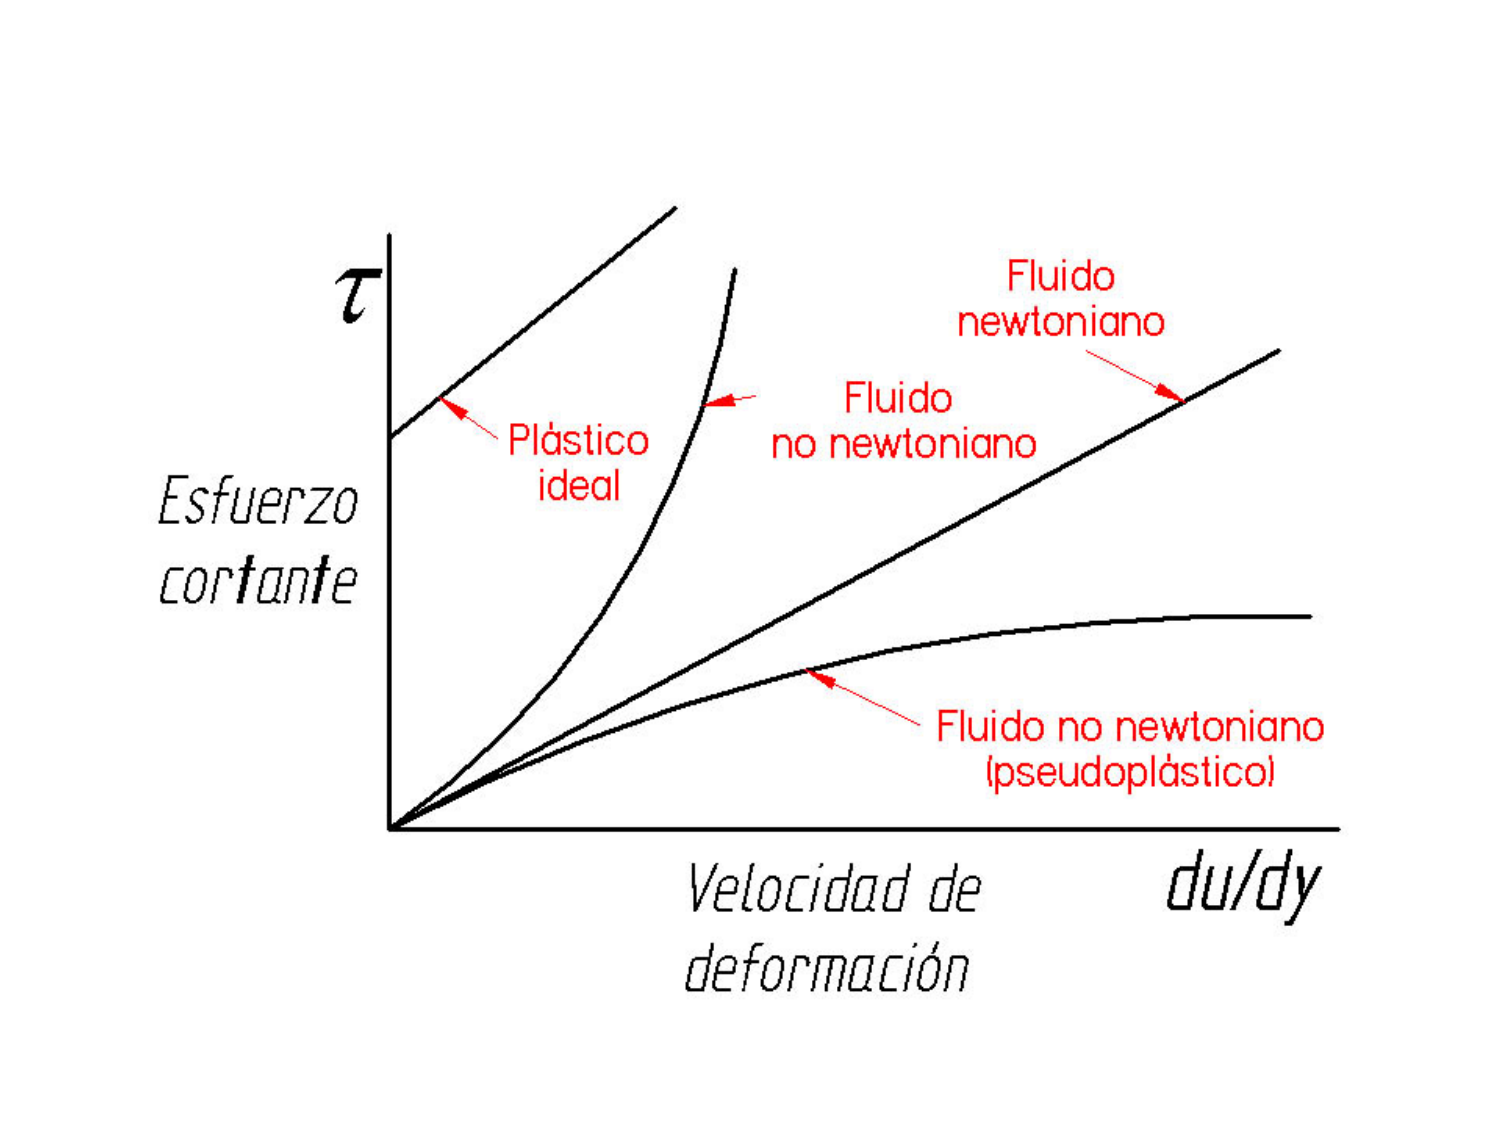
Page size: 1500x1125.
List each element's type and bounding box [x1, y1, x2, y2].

picture [148, 186, 1352, 1012]
